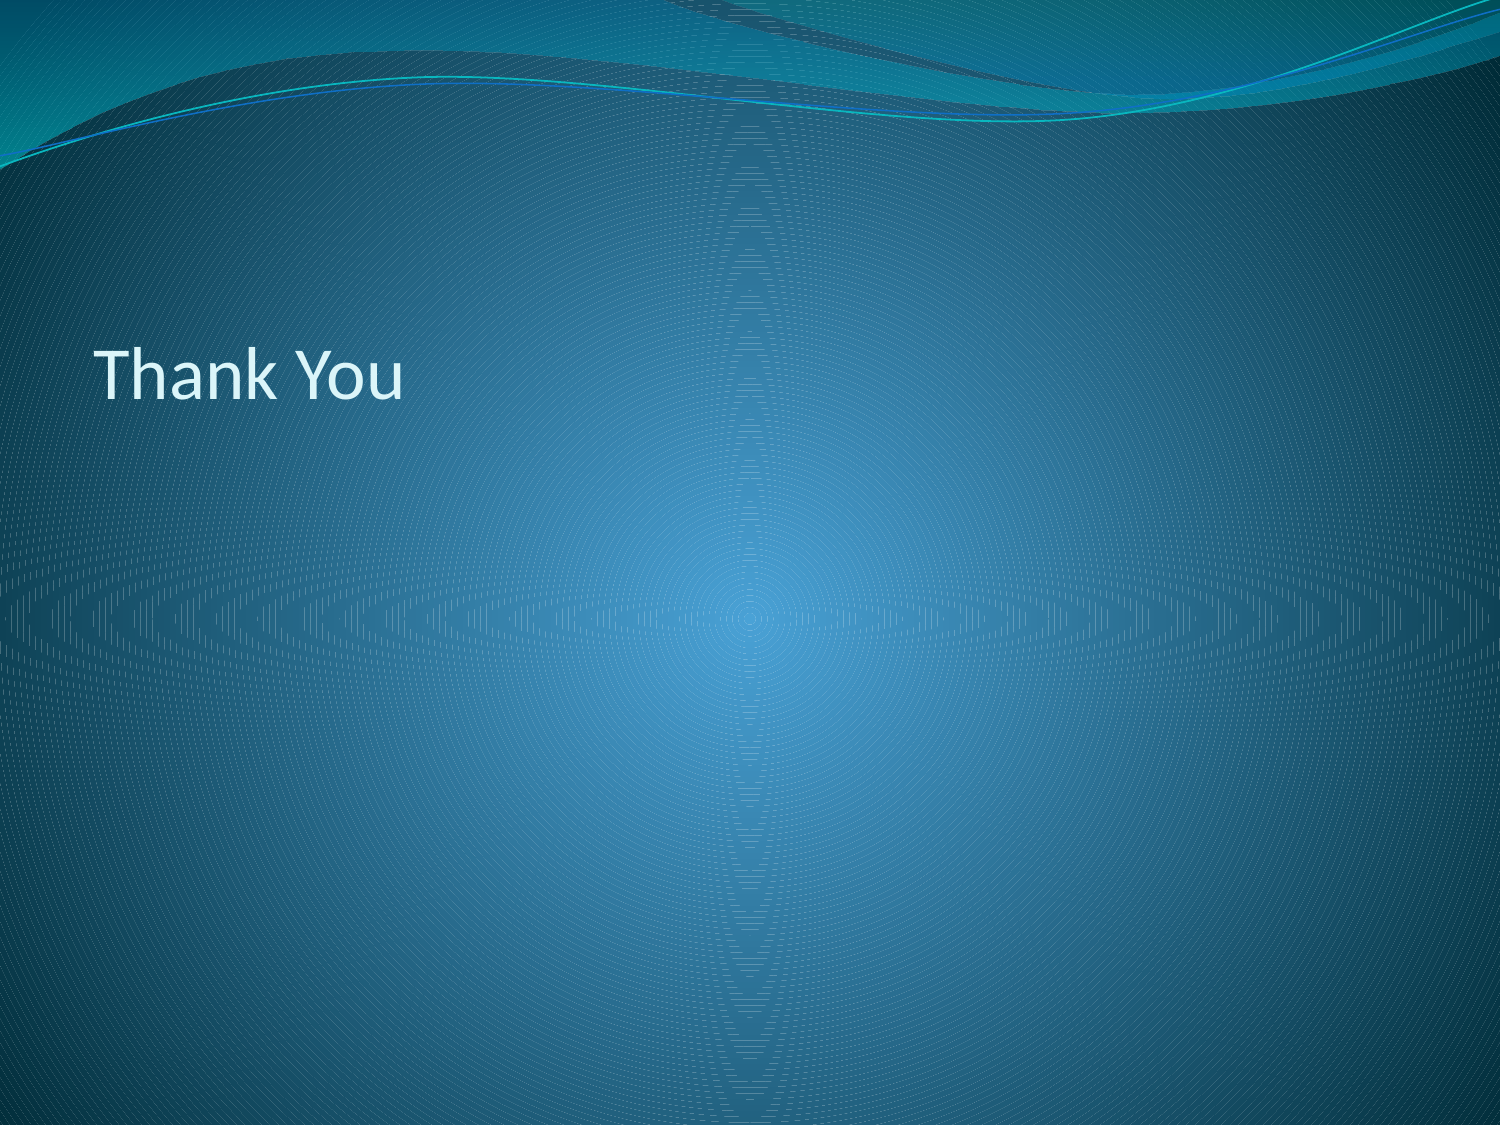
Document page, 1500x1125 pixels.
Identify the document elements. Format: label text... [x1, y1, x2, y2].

title Thank You [93, 317, 1444, 505]
